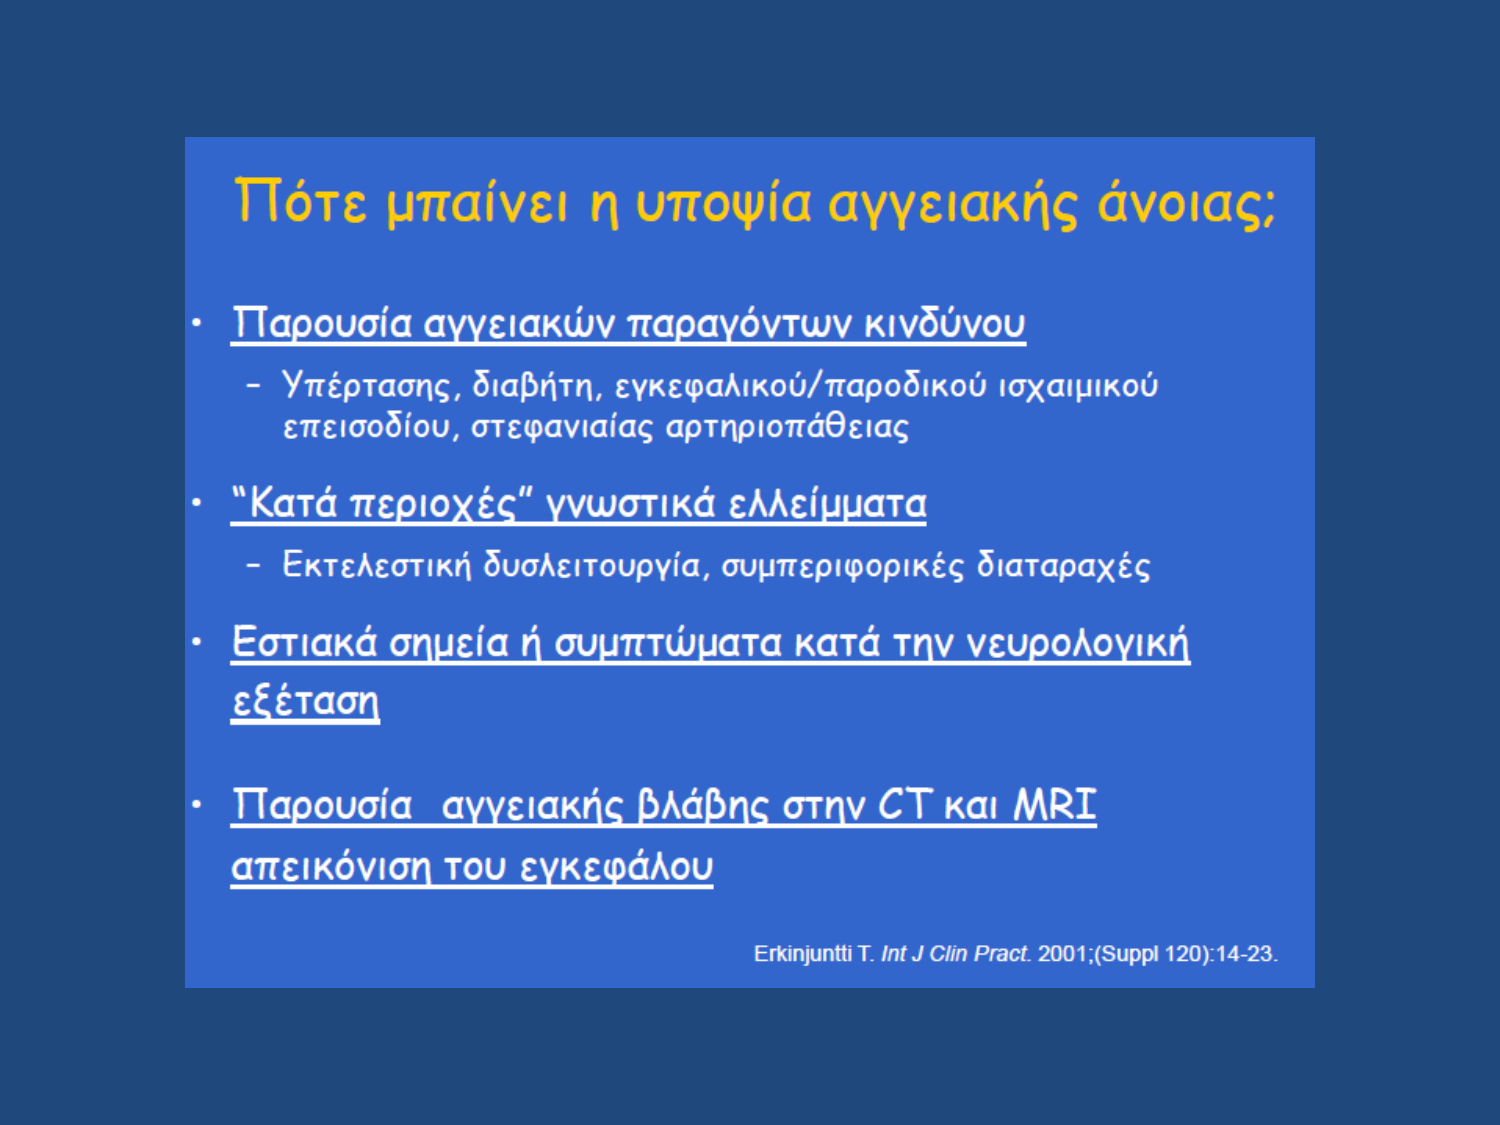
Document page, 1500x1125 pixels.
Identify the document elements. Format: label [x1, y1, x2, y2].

picture [185, 137, 1315, 988]
